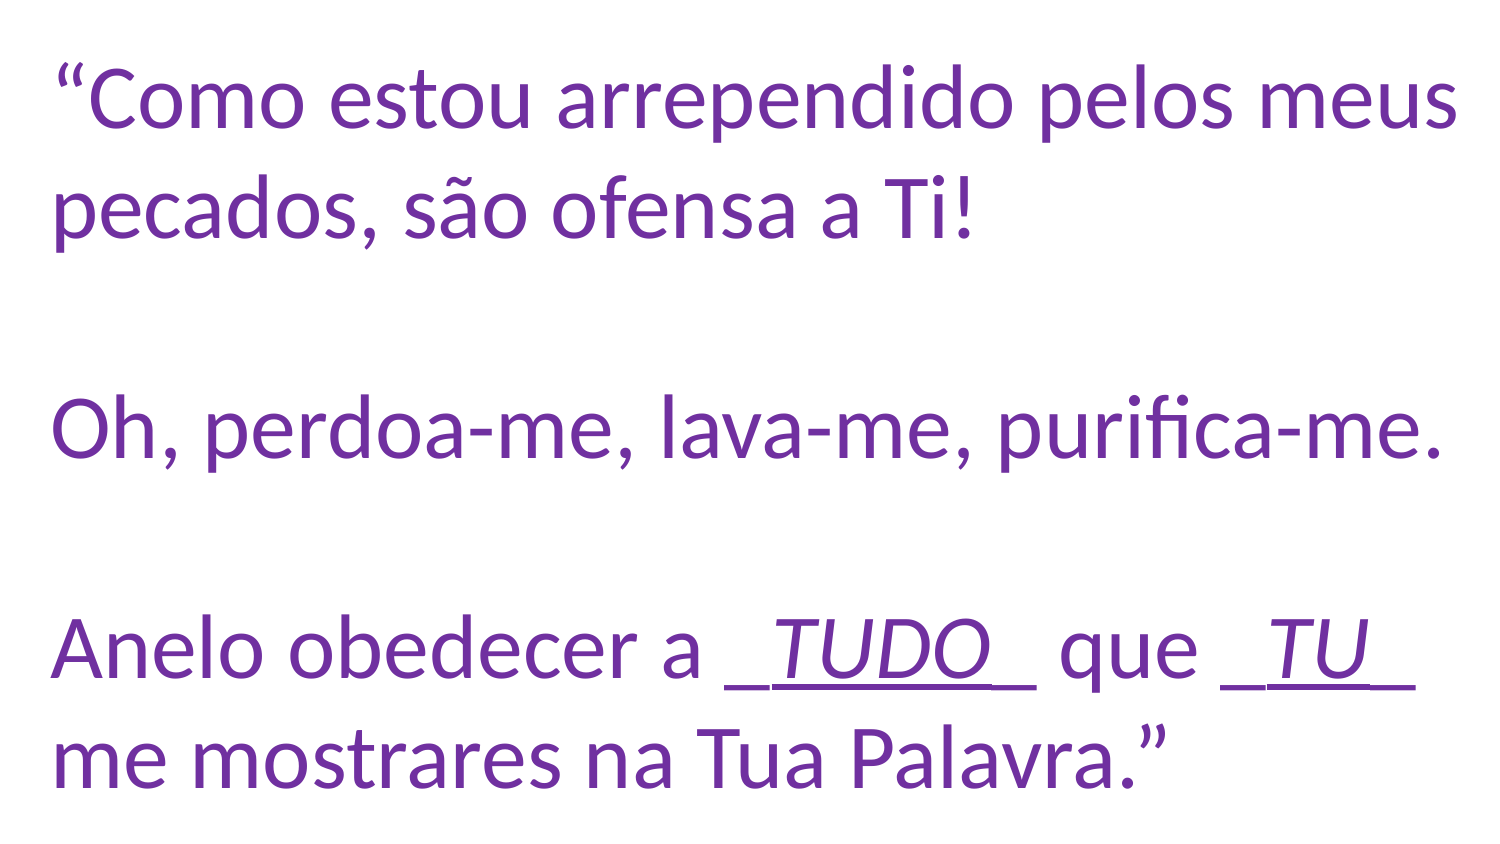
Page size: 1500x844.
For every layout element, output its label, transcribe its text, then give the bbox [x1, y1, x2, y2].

title “Como estou arrependido pelos meus pecados, são ofensa a Ti! Oh, perdoa-me, lava-me, purifica-me. Anelo obedecer a _TUDO_ que _TU_ me mostrares na Tua Palavra.” [35, 26, 1477, 818]
